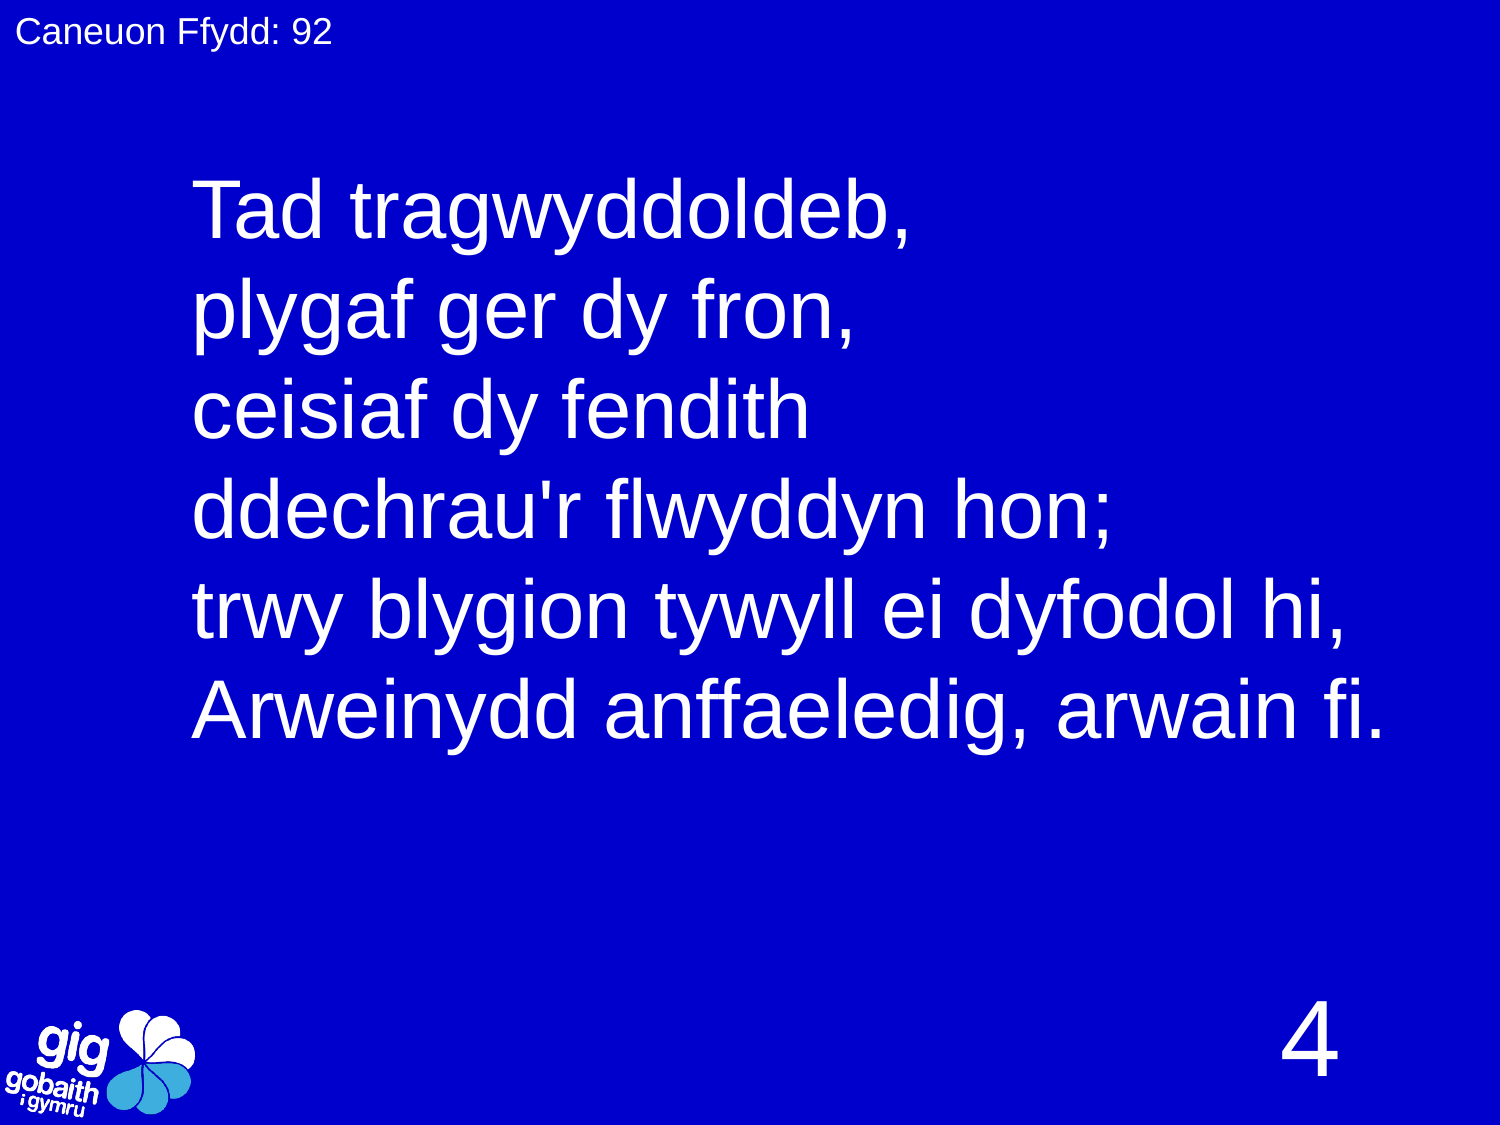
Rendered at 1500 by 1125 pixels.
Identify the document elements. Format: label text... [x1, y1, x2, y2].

picture [5, 1010, 195, 1118]
text_box Tad tragwyddoldeb, plygaf ger dy fron, ceisiaf dy fendith ddechrau'r flwyddyn hon; trwy blygion tywyll ei dyfodol hi, Arweinydd anffaeledig, arwain fi. [176, 147, 1495, 763]
text_box 4 [1265, 964, 1477, 1105]
text_box Caneuon Ffydd: 92 [0, 0, 579, 105]
